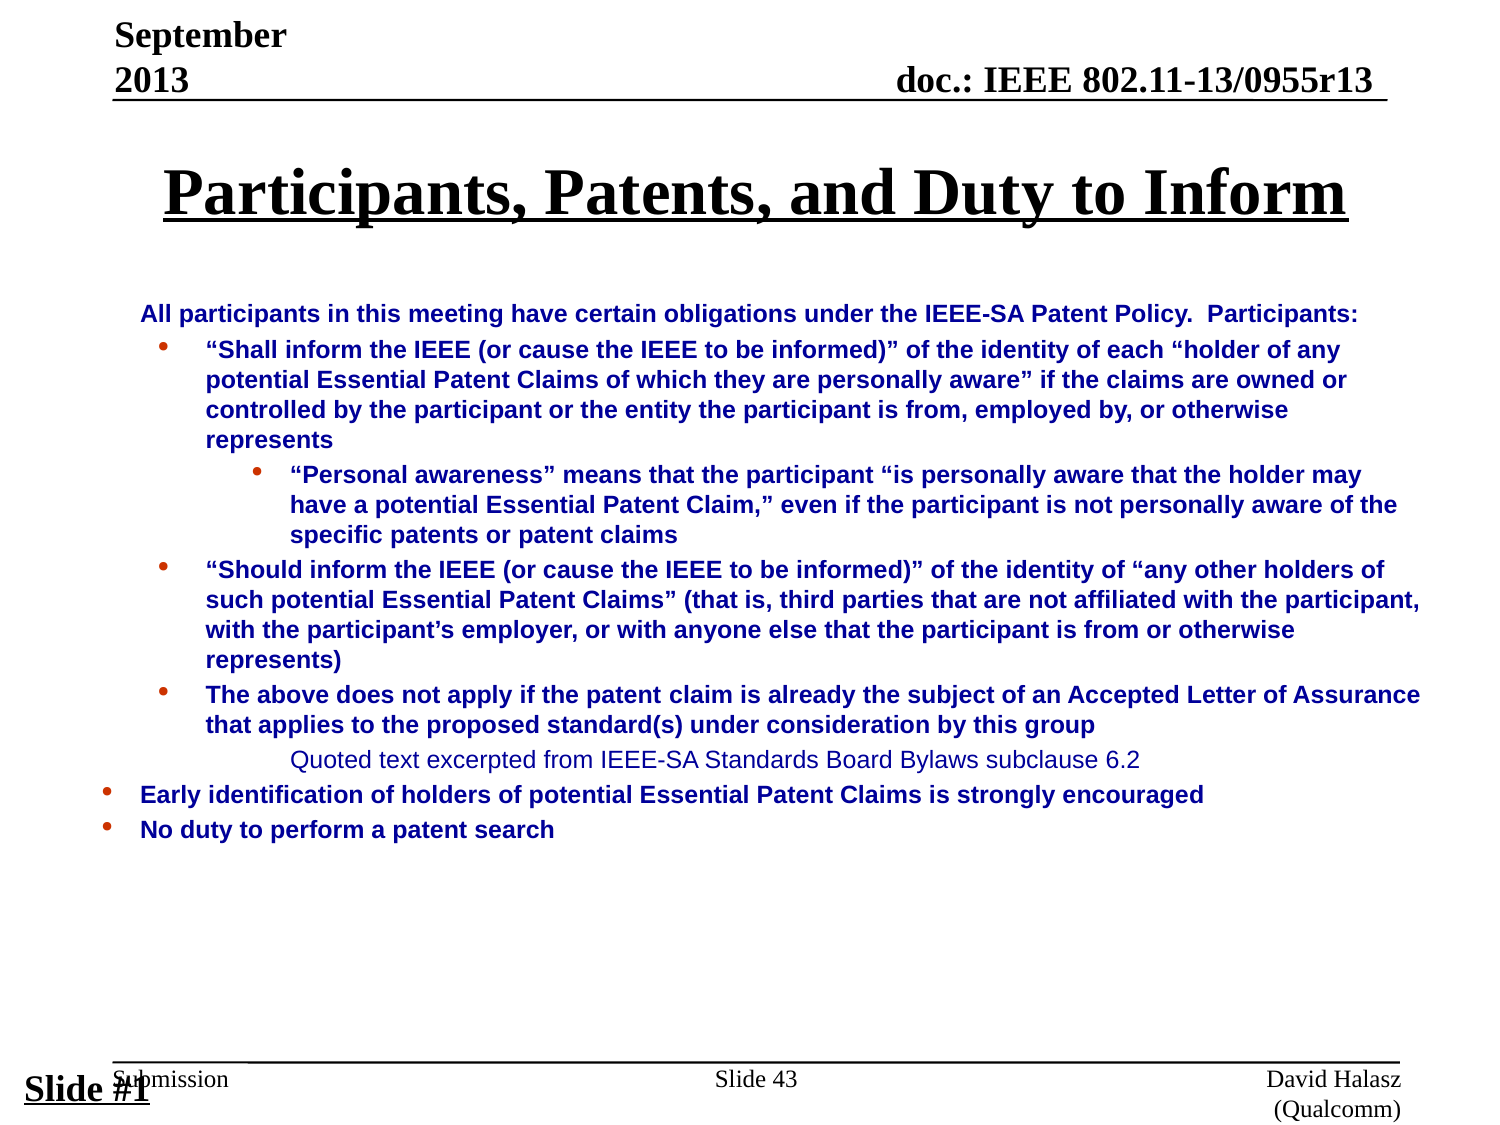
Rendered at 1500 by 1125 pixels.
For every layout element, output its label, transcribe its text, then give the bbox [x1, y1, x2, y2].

text_box Slide #1 [9, 1056, 166, 1116]
footer David Halasz (Qualcomm) [1264, 1061, 1402, 1093]
title Participants, Patents, and Duty to Inform [62, 137, 1451, 238]
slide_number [114, 54, 333, 101]
text_box [87, 37, 1438, 163]
slide_number Slide 43 [712, 1061, 800, 1093]
text_box All participants in this meeting have certain obligations under the IEEE-SA Patent Policy. Participants: “Shall inform the IEEE (or cause the IEEE to be informed)” of the identity of each “holder of any potential Essential Patent Claims of which they are personally aware” if the claims are owned or controlled by the participant or the entity the participant is from, employed by, or otherwise represents “Personal awareness” means that the participant “is personally aware that the holder may have a potential Essential Patent Claim,” even if the participant is not personally aware of the specific patents or patent claims “Should inform the IEEE (or cause the IEEE to be informed)” of the identity of “any other holders of such potential Essential Patent Claims” (that is, third parties that are not affiliated with the participant, with the participant’s employer, or with anyone else that the participant is from or otherwise represents) The above does not apply if the patent claim is already the subject of an Accepted Letter of Assurance that applies to the proposed standard(s) under consideration by this group Quoted text excerpted from IEEE-SA Standards Board Bylaws subclause 6.2 Early identification of holders of potential Essential Patent Claims is strongly encouraged No duty to perform a patent search [87, 262, 1438, 913]
